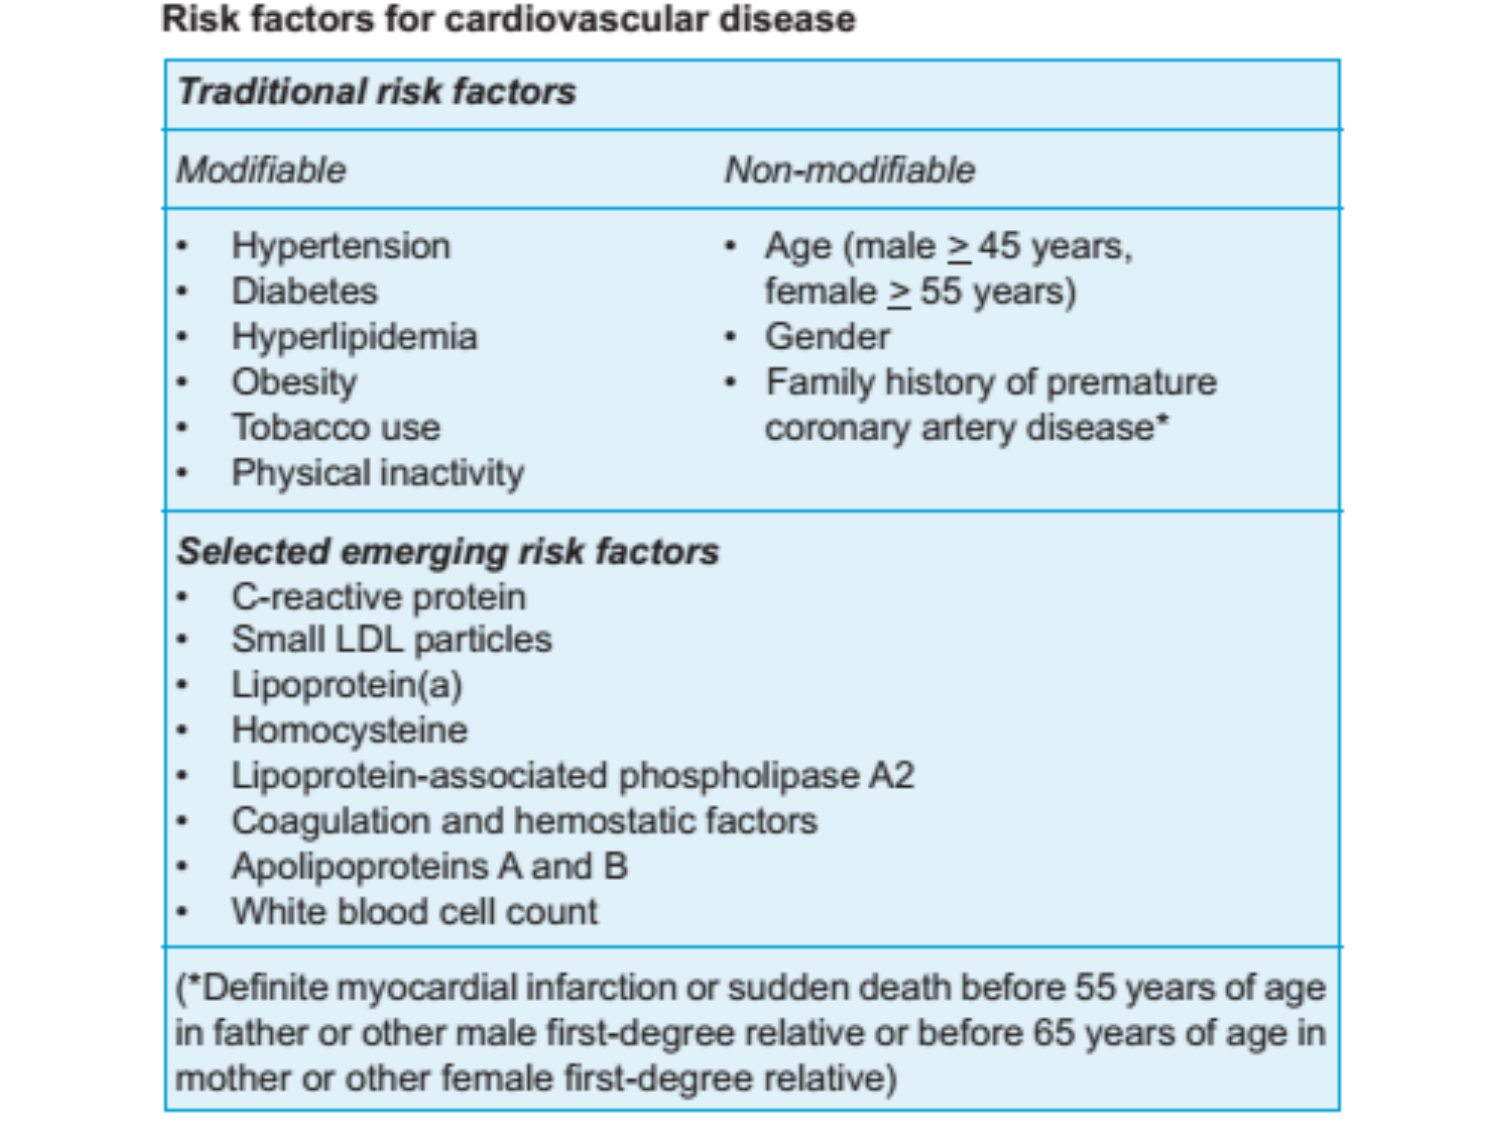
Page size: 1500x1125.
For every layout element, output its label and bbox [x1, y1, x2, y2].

picture [149, 0, 1348, 1125]
